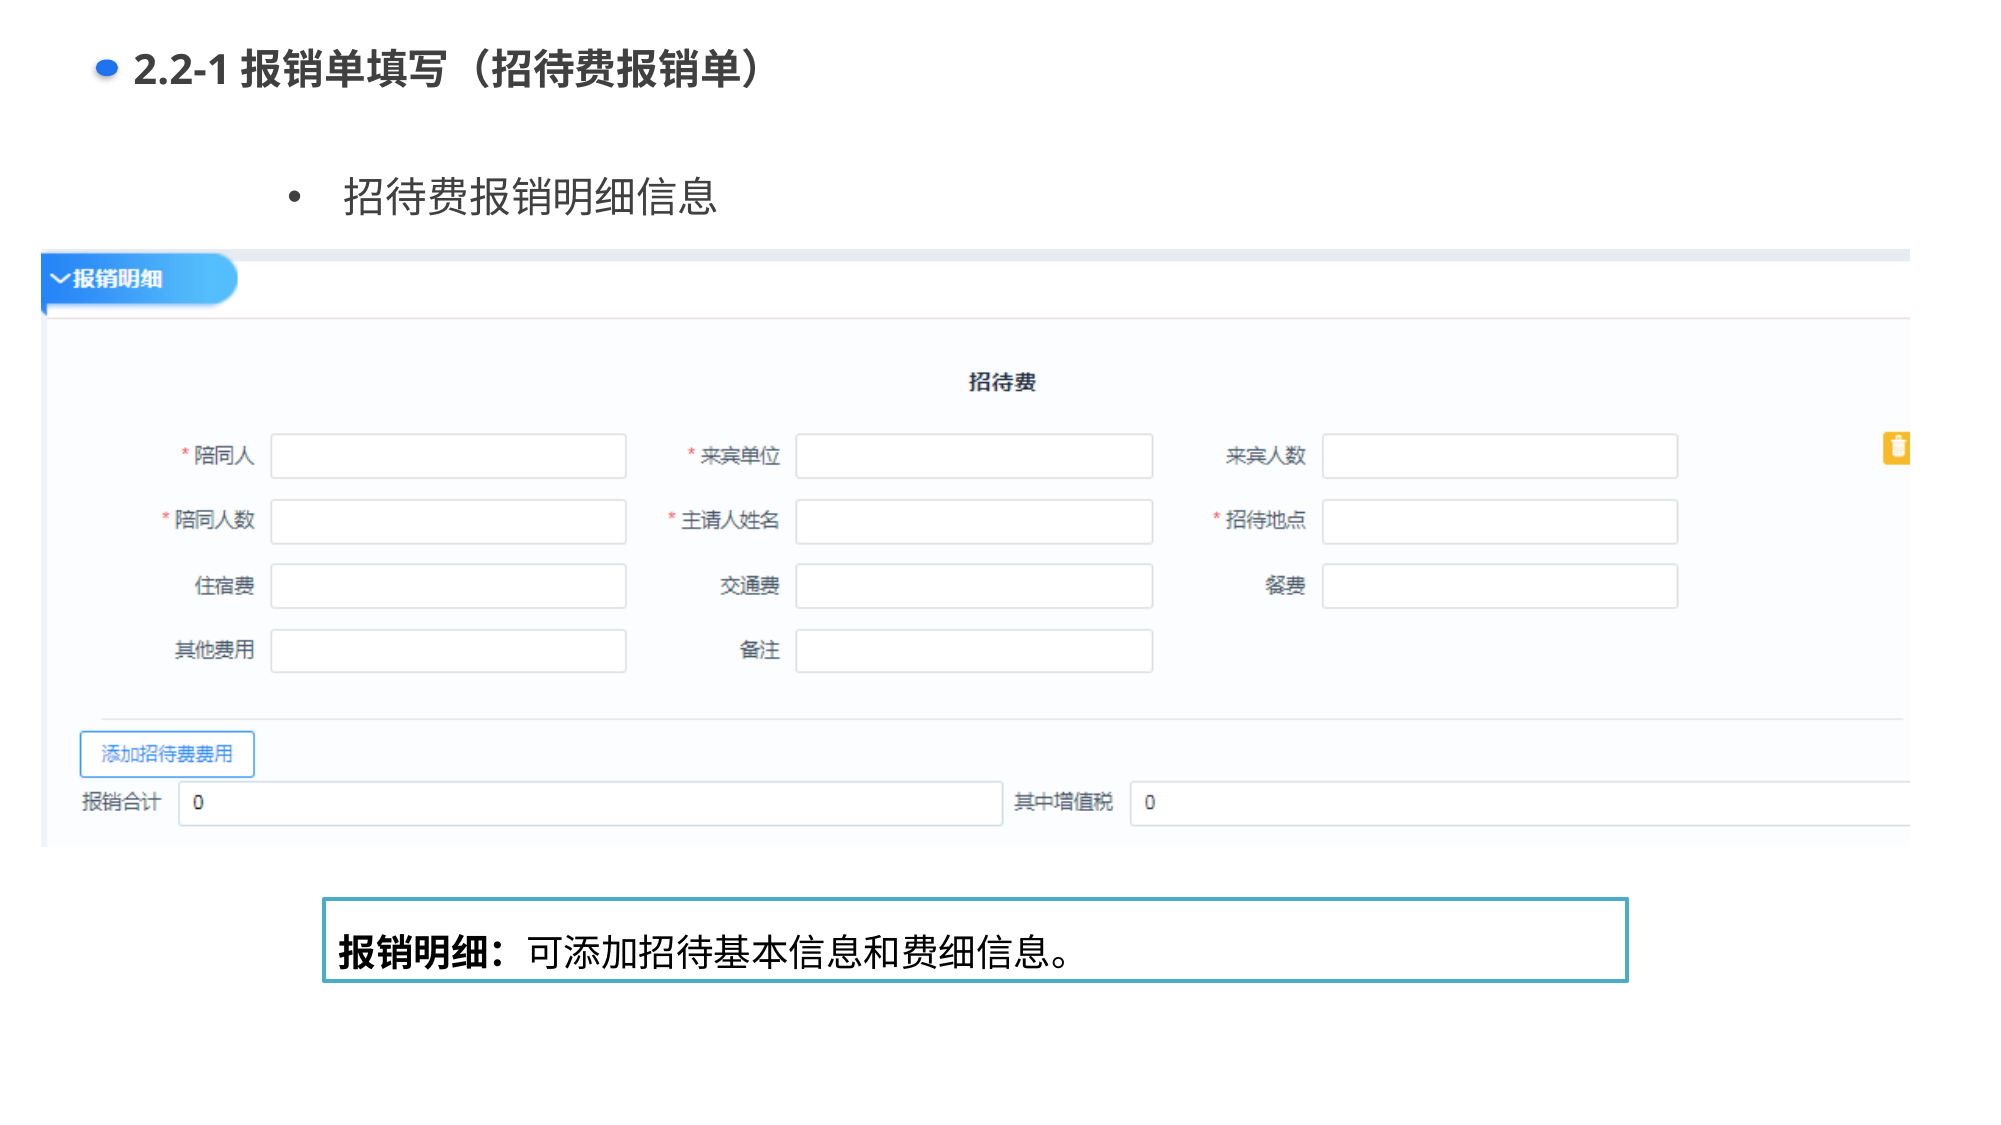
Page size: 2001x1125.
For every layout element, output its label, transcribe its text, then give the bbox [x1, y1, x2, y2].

title 2.2-1报销单填写（招待费报销单） [118, 17, 1898, 118]
text_box 报销明细：可添加招待基本信息和费细信息。 [322, 897, 1629, 983]
text_box 招待费报销明细信息 [272, 163, 1767, 229]
picture [40, 249, 1911, 847]
